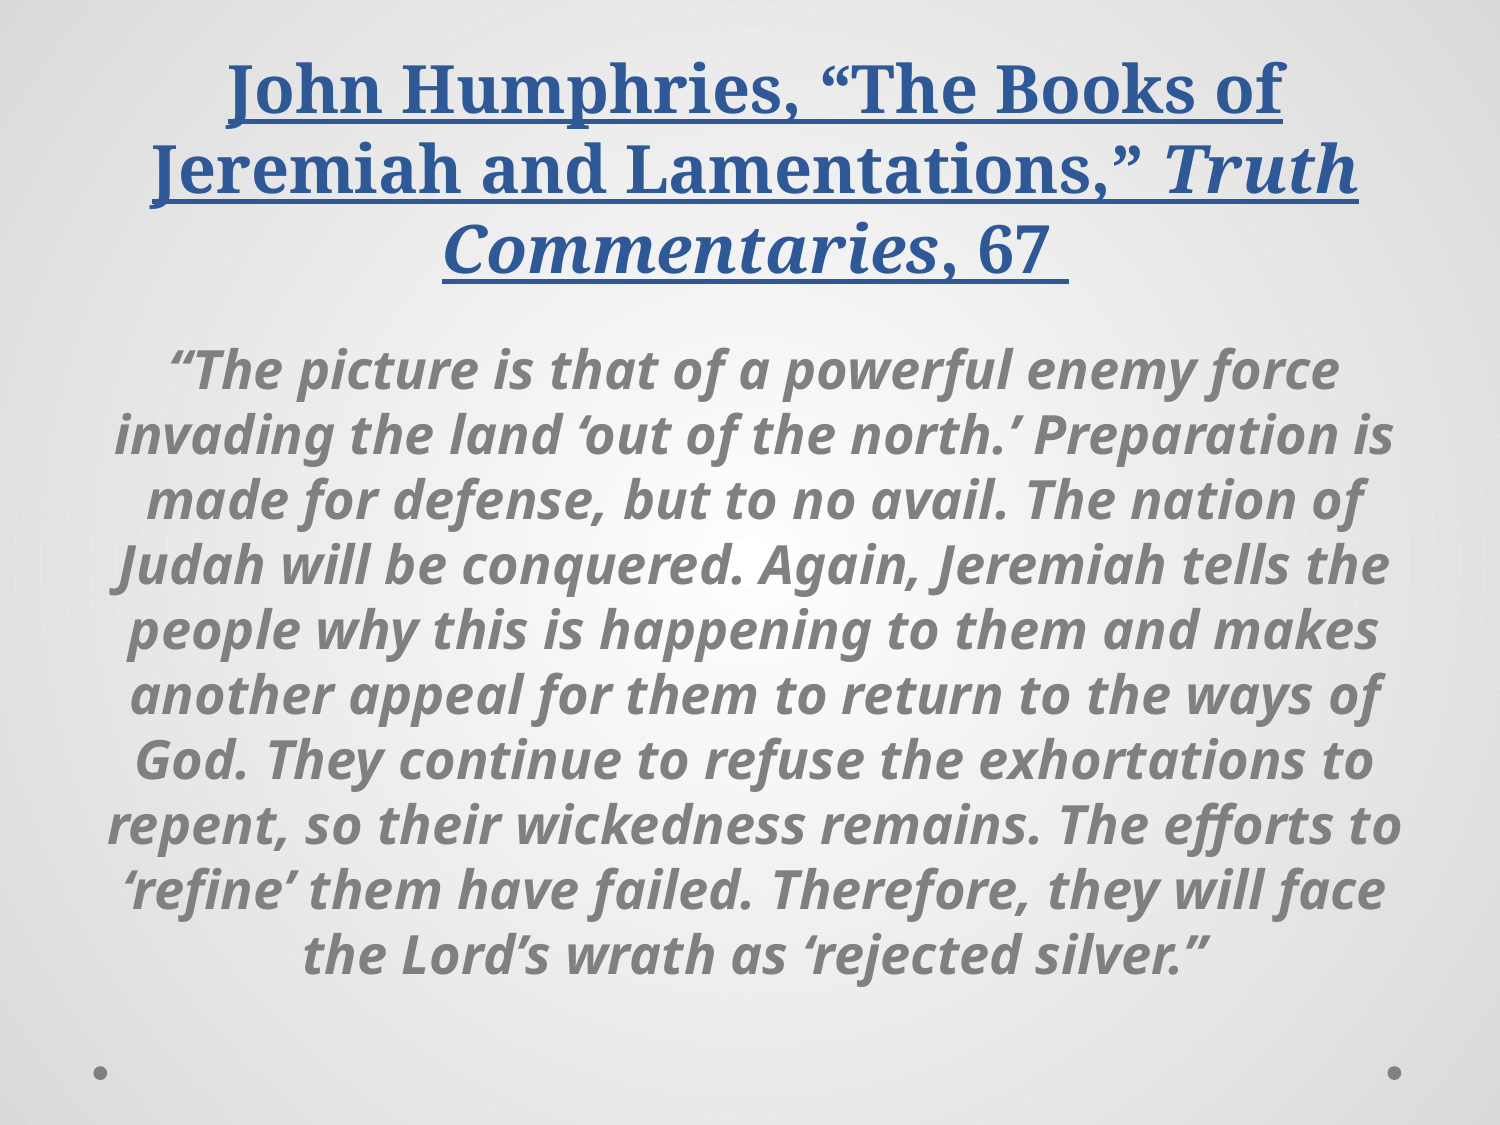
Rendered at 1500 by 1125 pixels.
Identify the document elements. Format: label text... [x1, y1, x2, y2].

list “The picture is that of a powerful enemy force invading the land ‘out of the north.’ Preparation is made for defense, but to no avail. The nation of Judah will be conquered. Again, Jeremiah tells the people why this is happening to them and makes another appeal for them to return to the ways of God. They continue to refuse the exhortations to repent, so their wickedness remains. The efforts to ‘refine’ them have failed. Therefore, they will face the Lord’s wrath as ‘rejected silver.” [60, 328, 1451, 1071]
title John Humphries, “The Books of Jeremiah and Lamentations,” Truth Commentaries, 67 [60, 32, 1451, 295]
